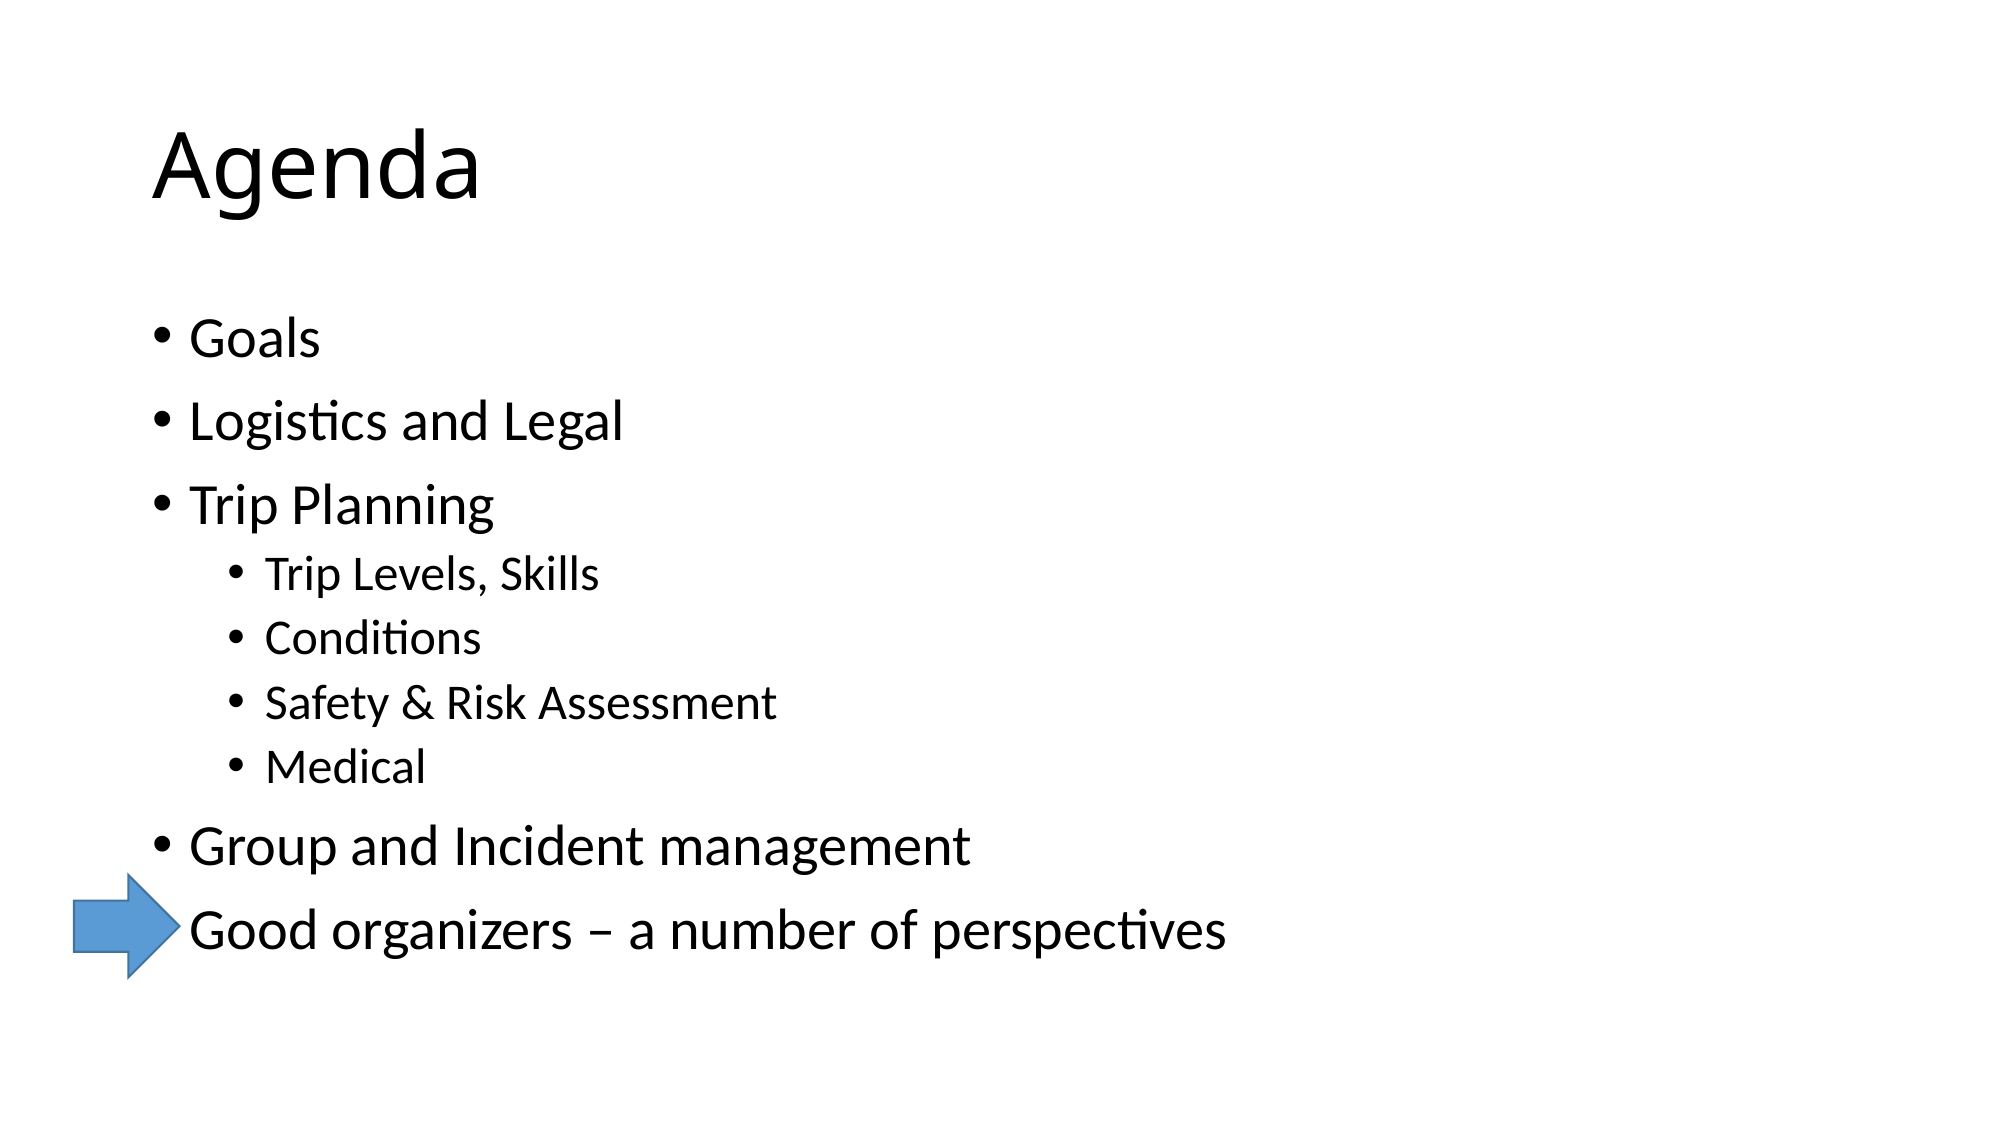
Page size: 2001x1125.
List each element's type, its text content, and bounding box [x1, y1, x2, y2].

text_box [72, 872, 181, 980]
title Agenda [137, 59, 1863, 278]
list Goals Logistics and Legal Trip Planning Trip Levels, Skills Conditions Safety & Risk Assessment Medical Group and Incident management Good organizers – a number of perspectives [137, 299, 1863, 1064]
